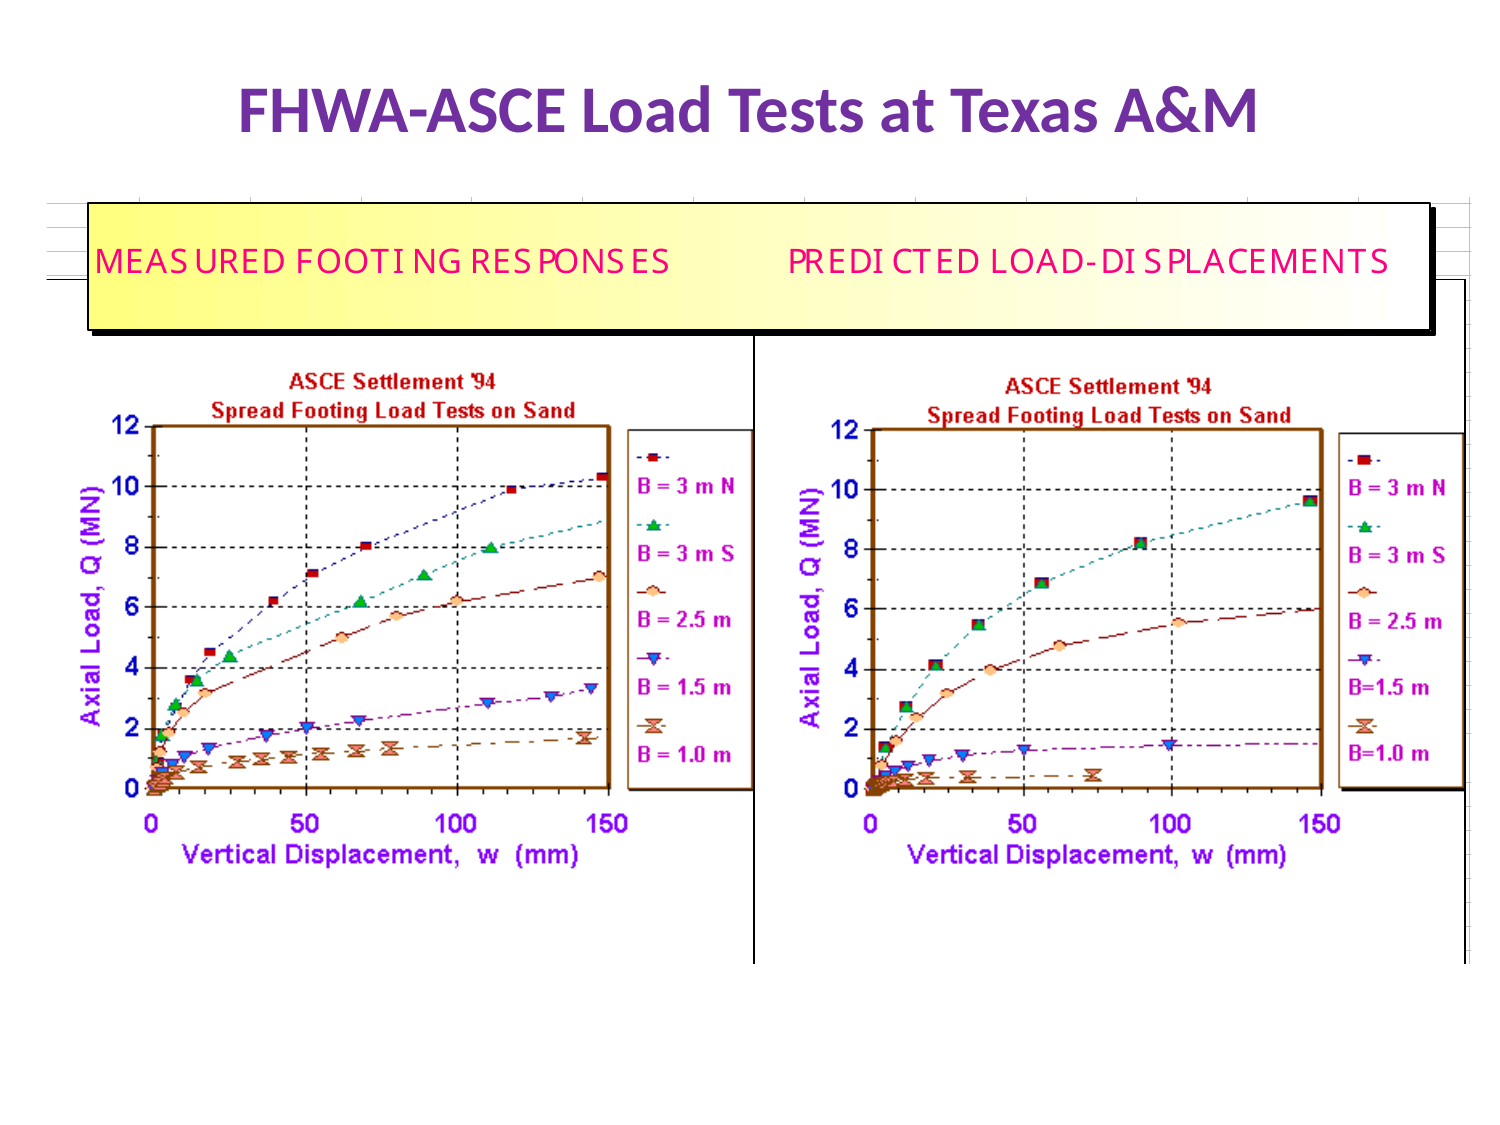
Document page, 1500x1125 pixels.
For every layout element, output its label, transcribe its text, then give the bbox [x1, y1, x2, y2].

title FHWA-ASCE Load Tests at Texas A&M [112, 75, 1388, 138]
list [46, 197, 1472, 964]
